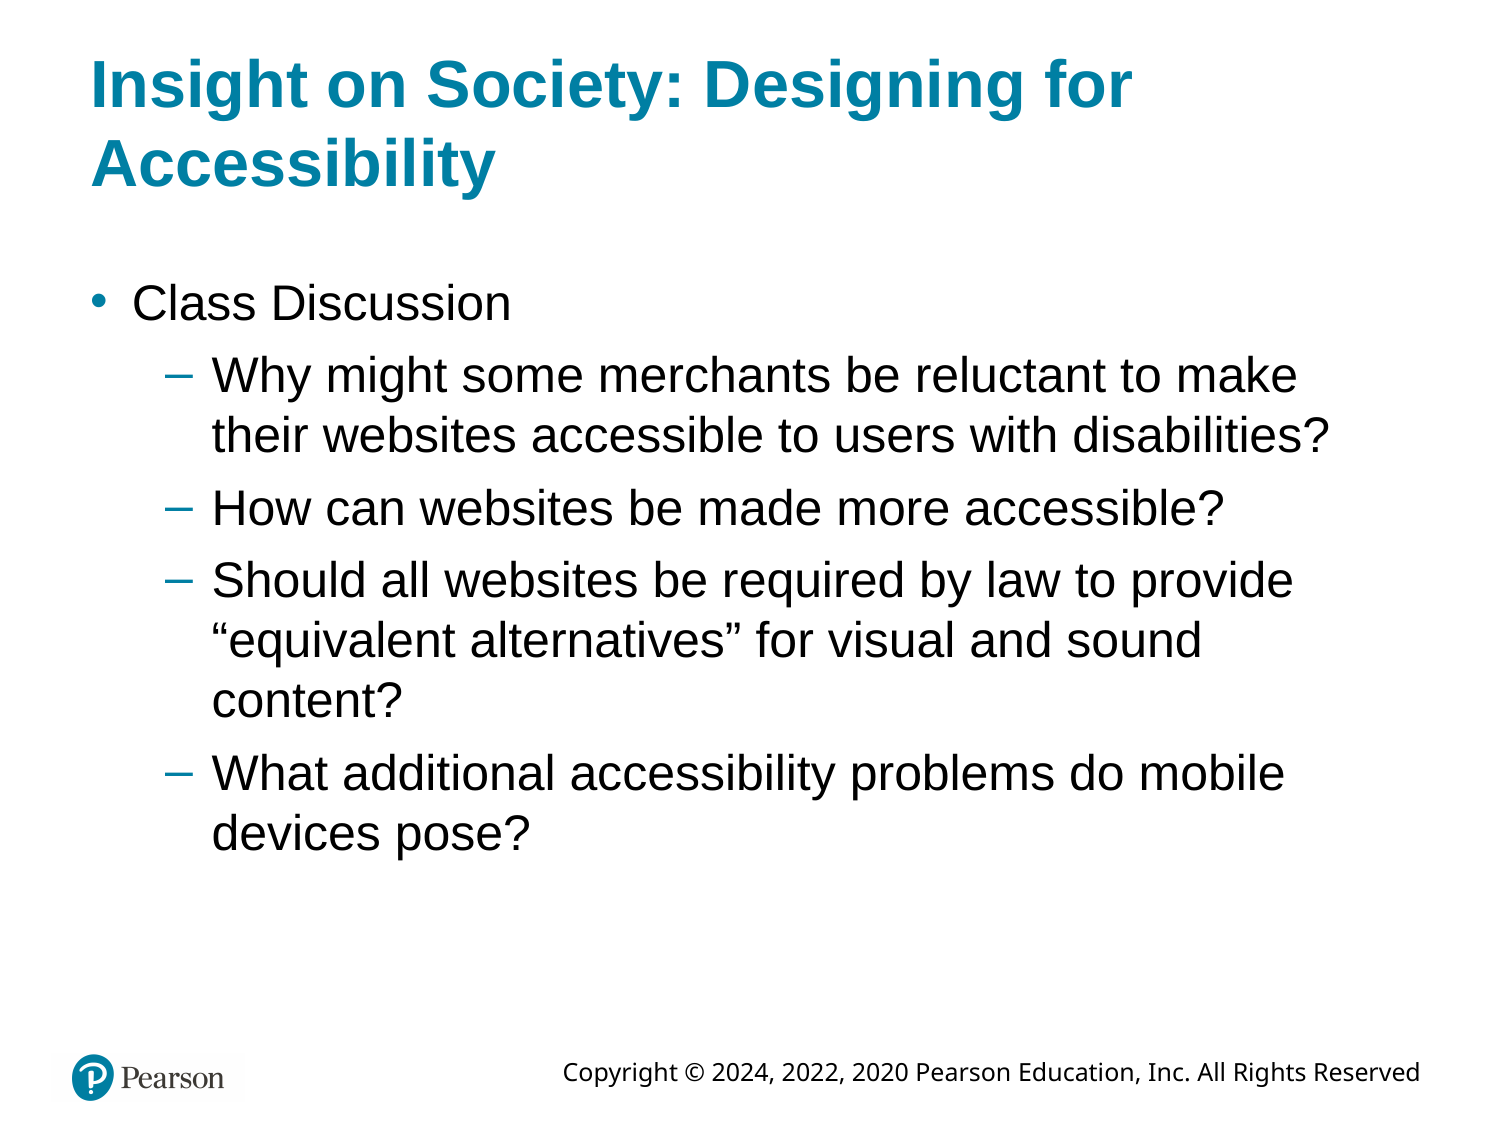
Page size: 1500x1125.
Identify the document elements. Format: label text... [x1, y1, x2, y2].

title Insight on Society: Designing for Accessibility [75, 35, 1425, 216]
picture [51, 1053, 245, 1102]
list Class Discussion Why might some merchants be reluctant to make their websites accessible to users with disabilities? How can websites be made more accessible? Should all websites be required by law to provide “equivalent alternatives” for visual and sound content? What additional accessibility problems do mobile devices pose? [75, 255, 1409, 907]
